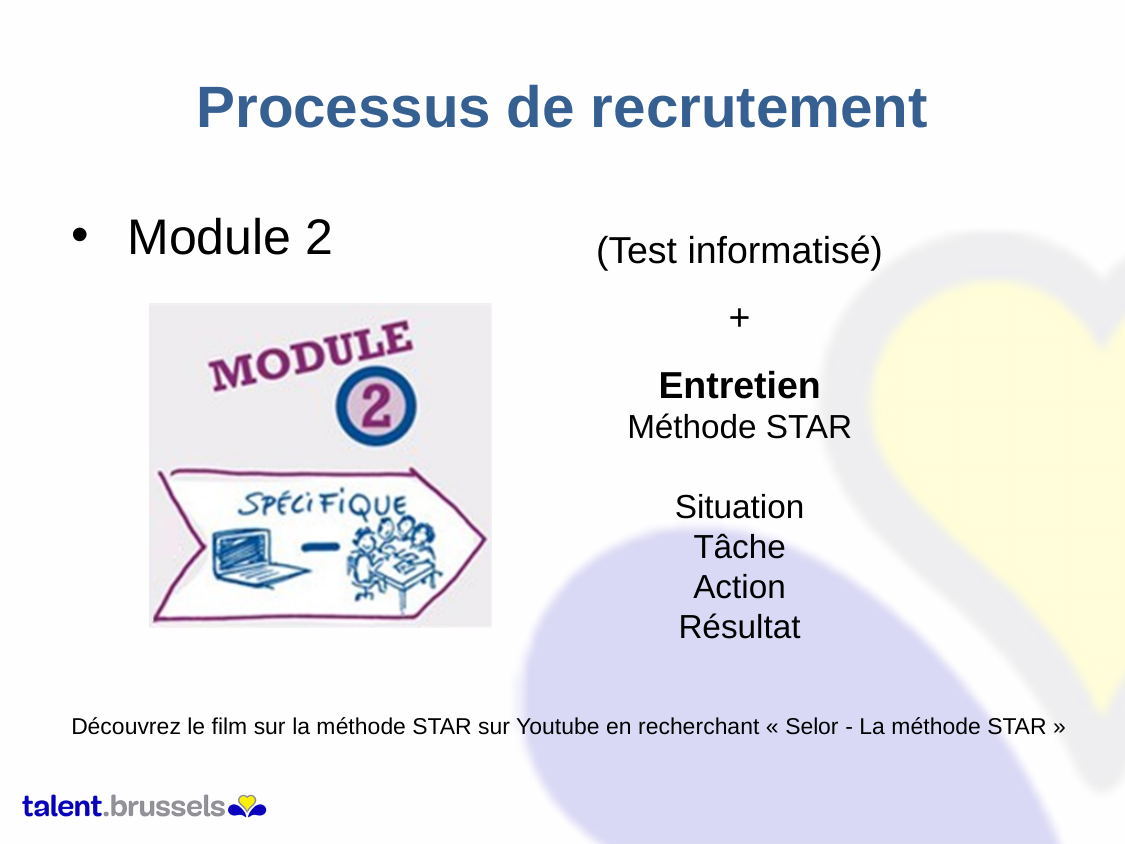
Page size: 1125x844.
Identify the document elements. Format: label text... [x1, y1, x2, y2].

picture [0, 0, 1125, 844]
text_box (Test informatisé) + Entretien Méthode STAR Situation Tâche Action Résultat [456, 195, 1024, 764]
list Module 2 Découvrez le film sur la méthode STAR sur Youtube en recherchant « Selor - La méthode STAR » [56, 196, 1125, 789]
title Processus de recrutement [56, 33, 1069, 175]
picture [149, 303, 492, 629]
